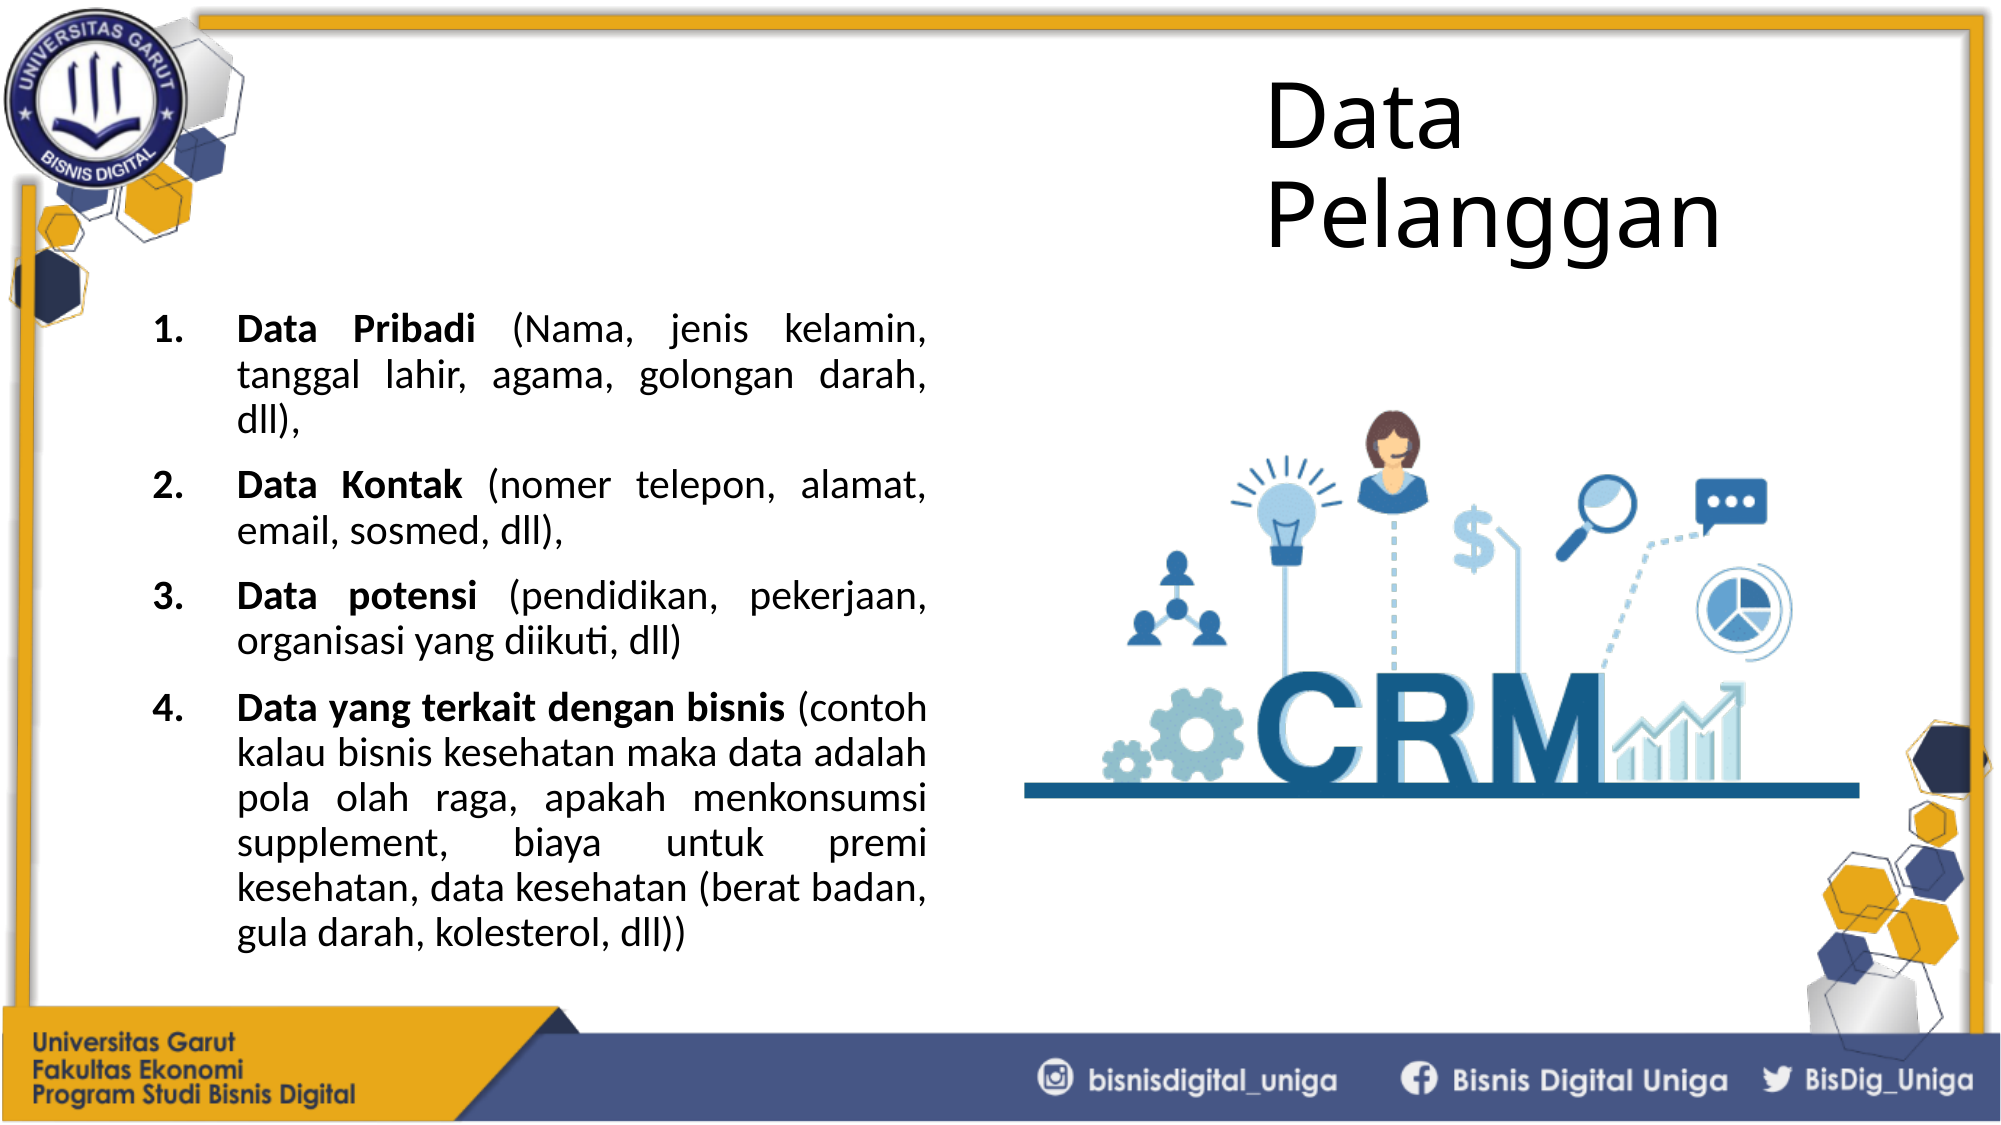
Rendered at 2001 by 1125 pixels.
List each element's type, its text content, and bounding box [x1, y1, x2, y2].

picture [2, 6, 2001, 1124]
title Data Pelanggan [1248, 59, 1863, 278]
list Data Pribadi (Nama, jenis kelamin, tanggal lahir, agama, golongan darah, dll), Data Kontak (nomer telepon, alamat, email, sosmed, dll), Data potensi (pendidikan, pekerjaan, organisasi yang diikuti, dll) Data yang terkait dengan bisnis (contoh kalau bisnis kesehatan maka data adalah pola olah raga, apakah menkonsumsi supplement, biaya untuk premi kesehatan, data kesehatan (berat badan, gula darah, kolesterol, dll)) [137, 299, 943, 1014]
